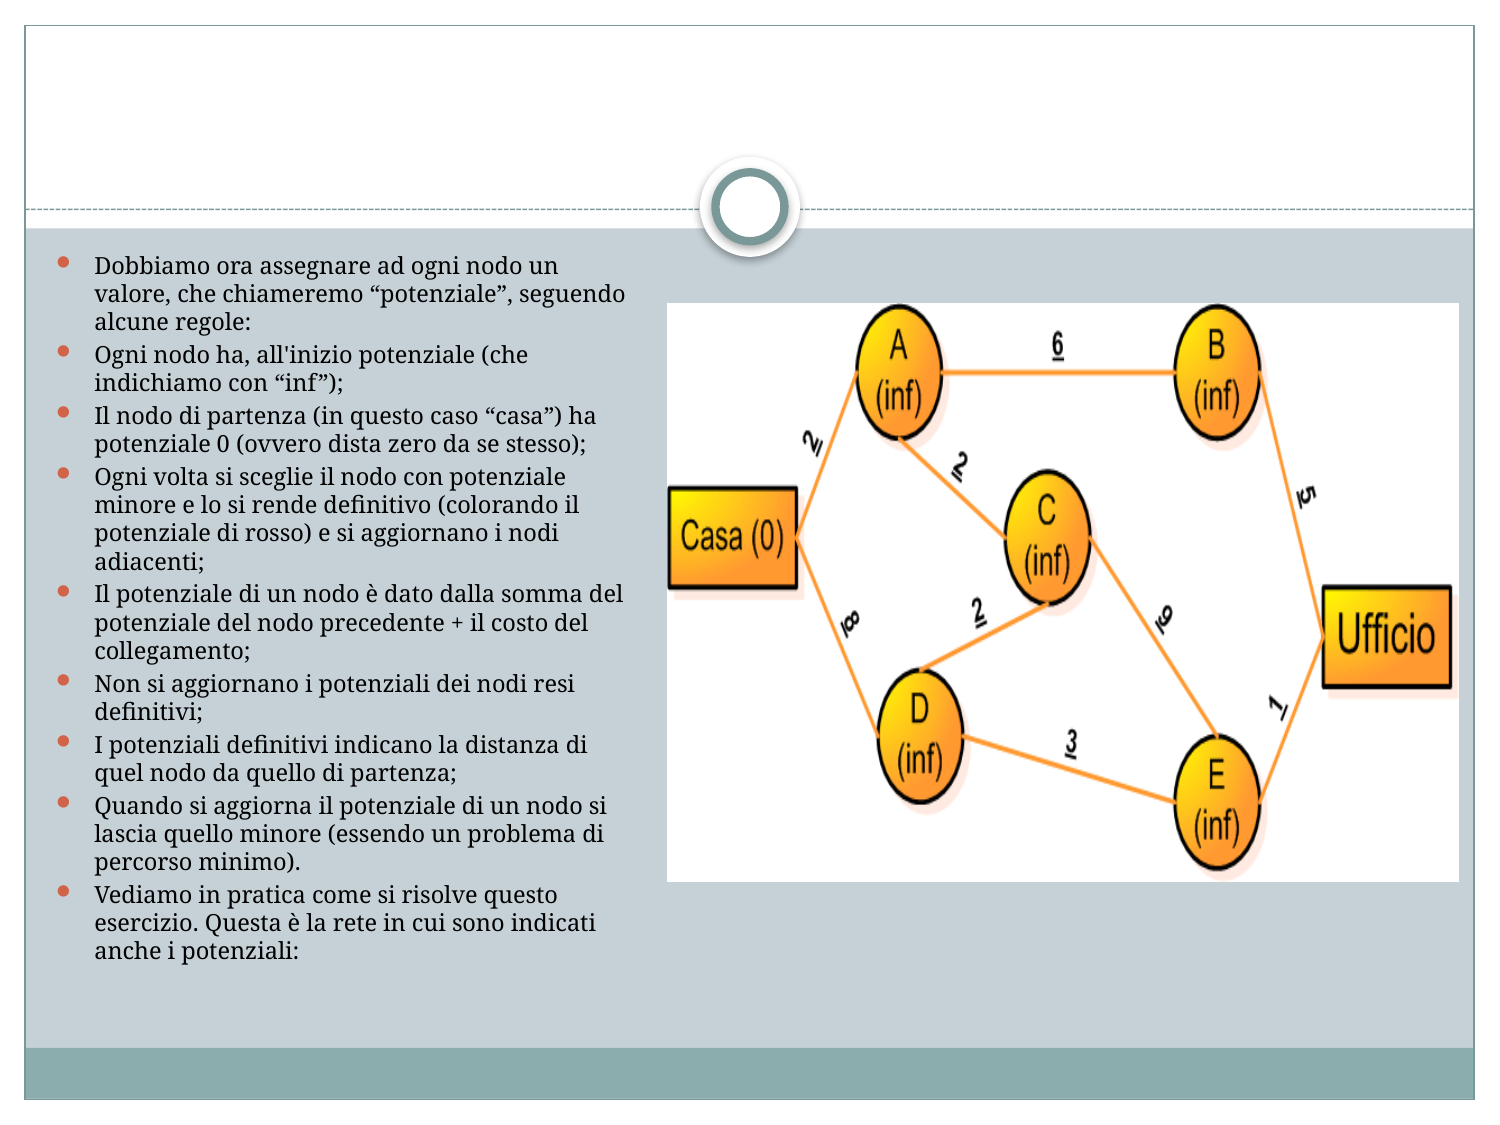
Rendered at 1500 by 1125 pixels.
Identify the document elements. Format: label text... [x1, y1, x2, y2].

list Dobbiamo ora assegnare ad ogni nodo un valore, che chiameremo “potenziale”, seguendo alcune regole: Ogni nodo ha, all'inizio potenziale (che indichiamo con “inf”); Il nodo di partenza (in questo caso “casa”) ha potenziale 0 (ovvero dista zero da se stesso); Ogni volta si sceglie il nodo con potenziale minore e lo si rende definitivo (colorando il potenziale di rosso) e si aggiornano i nodi adiacenti; Il potenziale di un nodo è dato dalla somma del potenziale del nodo precedente + il costo del collegamento; Non si aggiornano i potenziali dei nodi resi definitivi; I potenziali definitivi indicano la distanza di quel nodo da quello di partenza; Quando si aggiorna il potenziale di un nodo si lascia quello minore (essendo un problema di percorso minimo). Vediamo in pratica come si risolve questo esercizio. Questa è la rete in cui sono indicati anche i potenziali: [41, 243, 644, 988]
picture [667, 303, 1459, 882]
